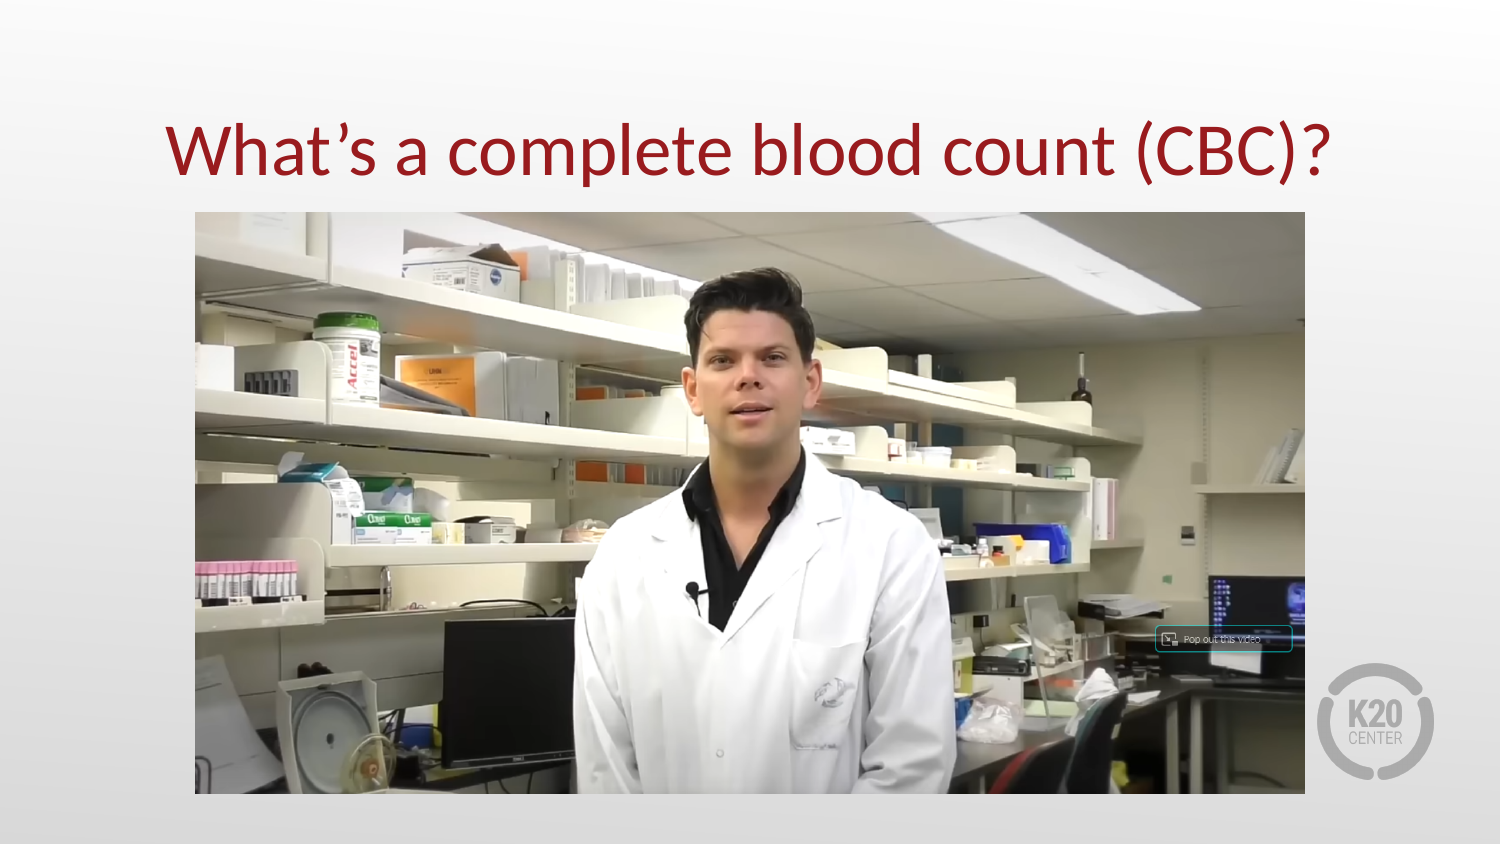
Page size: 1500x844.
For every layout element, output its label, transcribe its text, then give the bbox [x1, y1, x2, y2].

picture [194, 212, 1451, 797]
title What’s a complete blood count (CBC)? [75, 50, 1425, 191]
